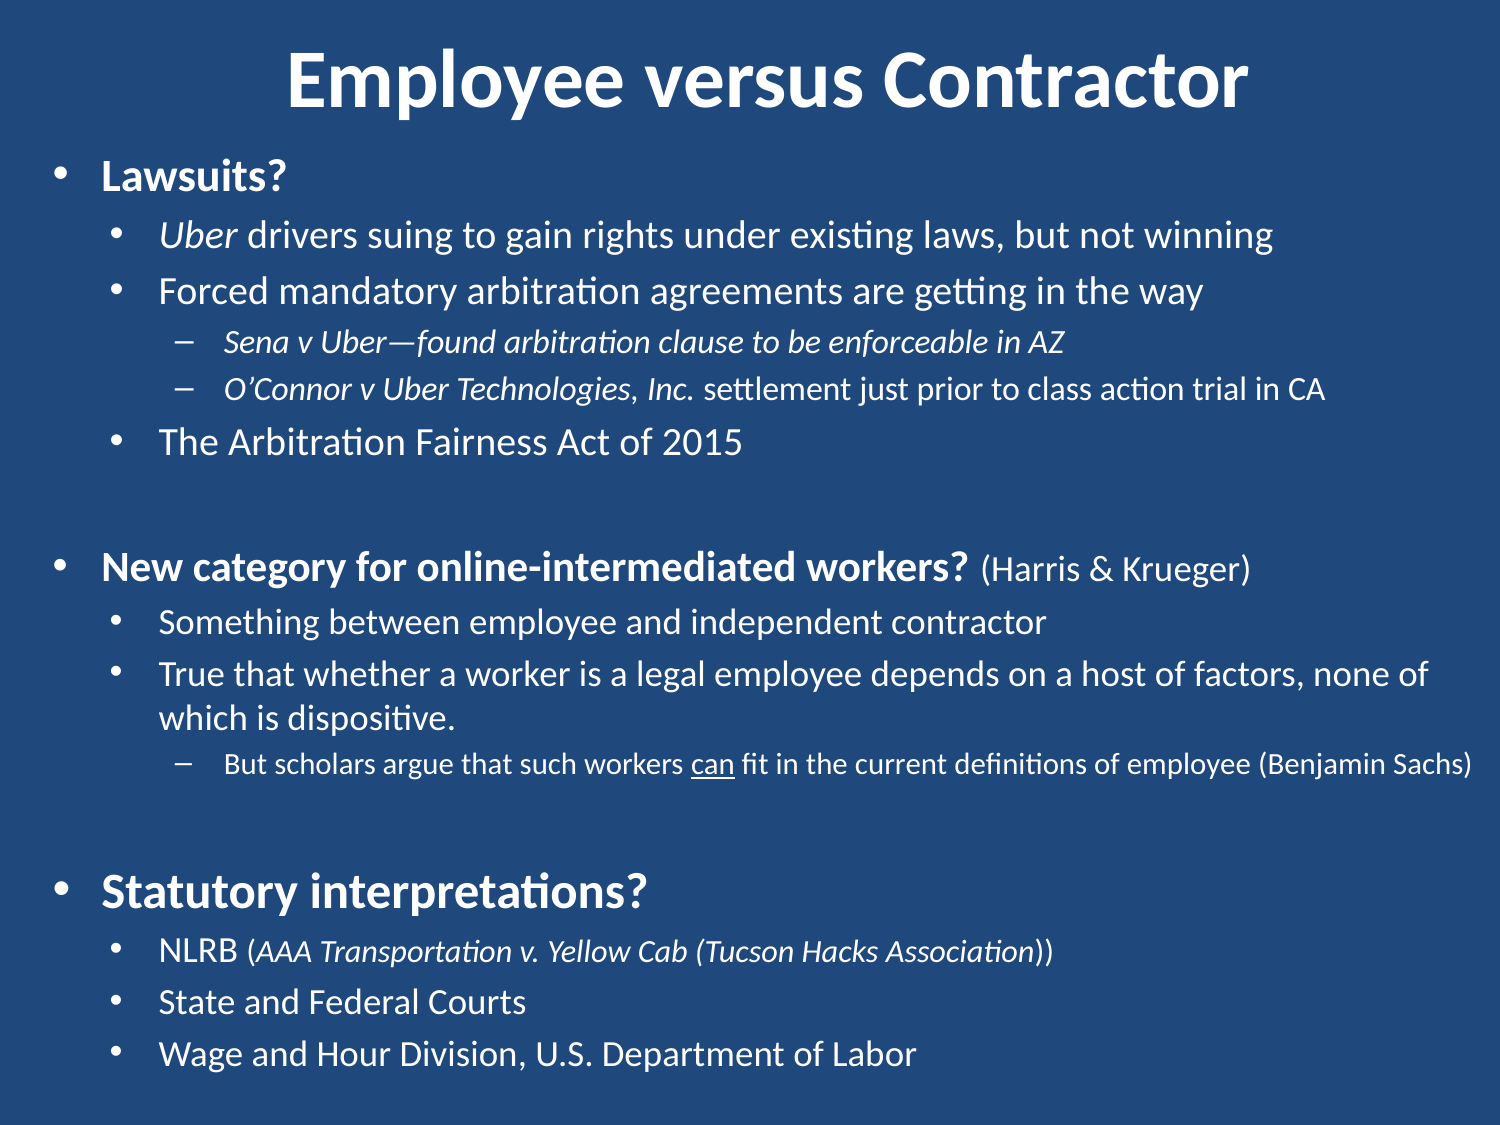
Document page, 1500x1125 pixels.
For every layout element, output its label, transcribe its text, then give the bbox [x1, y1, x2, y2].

title Employee versus Contractor [93, 0, 1444, 137]
list Lawsuits? Uber drivers suing to gain rights under existing laws, but not winning Forced mandatory arbitration agreements are getting in the way Sena v Uber—found arbitration clause to be enforceable in AZ O’Connor v Uber Technologies, Inc. settlement just prior to class action trial in CA The Arbitration Fairness Act of 2015 New category for online-intermediated workers? (Harris & Krueger) Something between employee and independent contractor True that whether a worker is a legal employee depends on a host of factors, none of which is dispositive. But scholars argue that such workers can fit in the current definitions of employee (Benjamin Sachs) Statutory interpretations? NLRB (AAA Transportation v. Yellow Cab (Tucson Hacks Association)) State and Federal Courts Wage and Hour Division, U.S. Department of Labor [37, 137, 1500, 1113]
